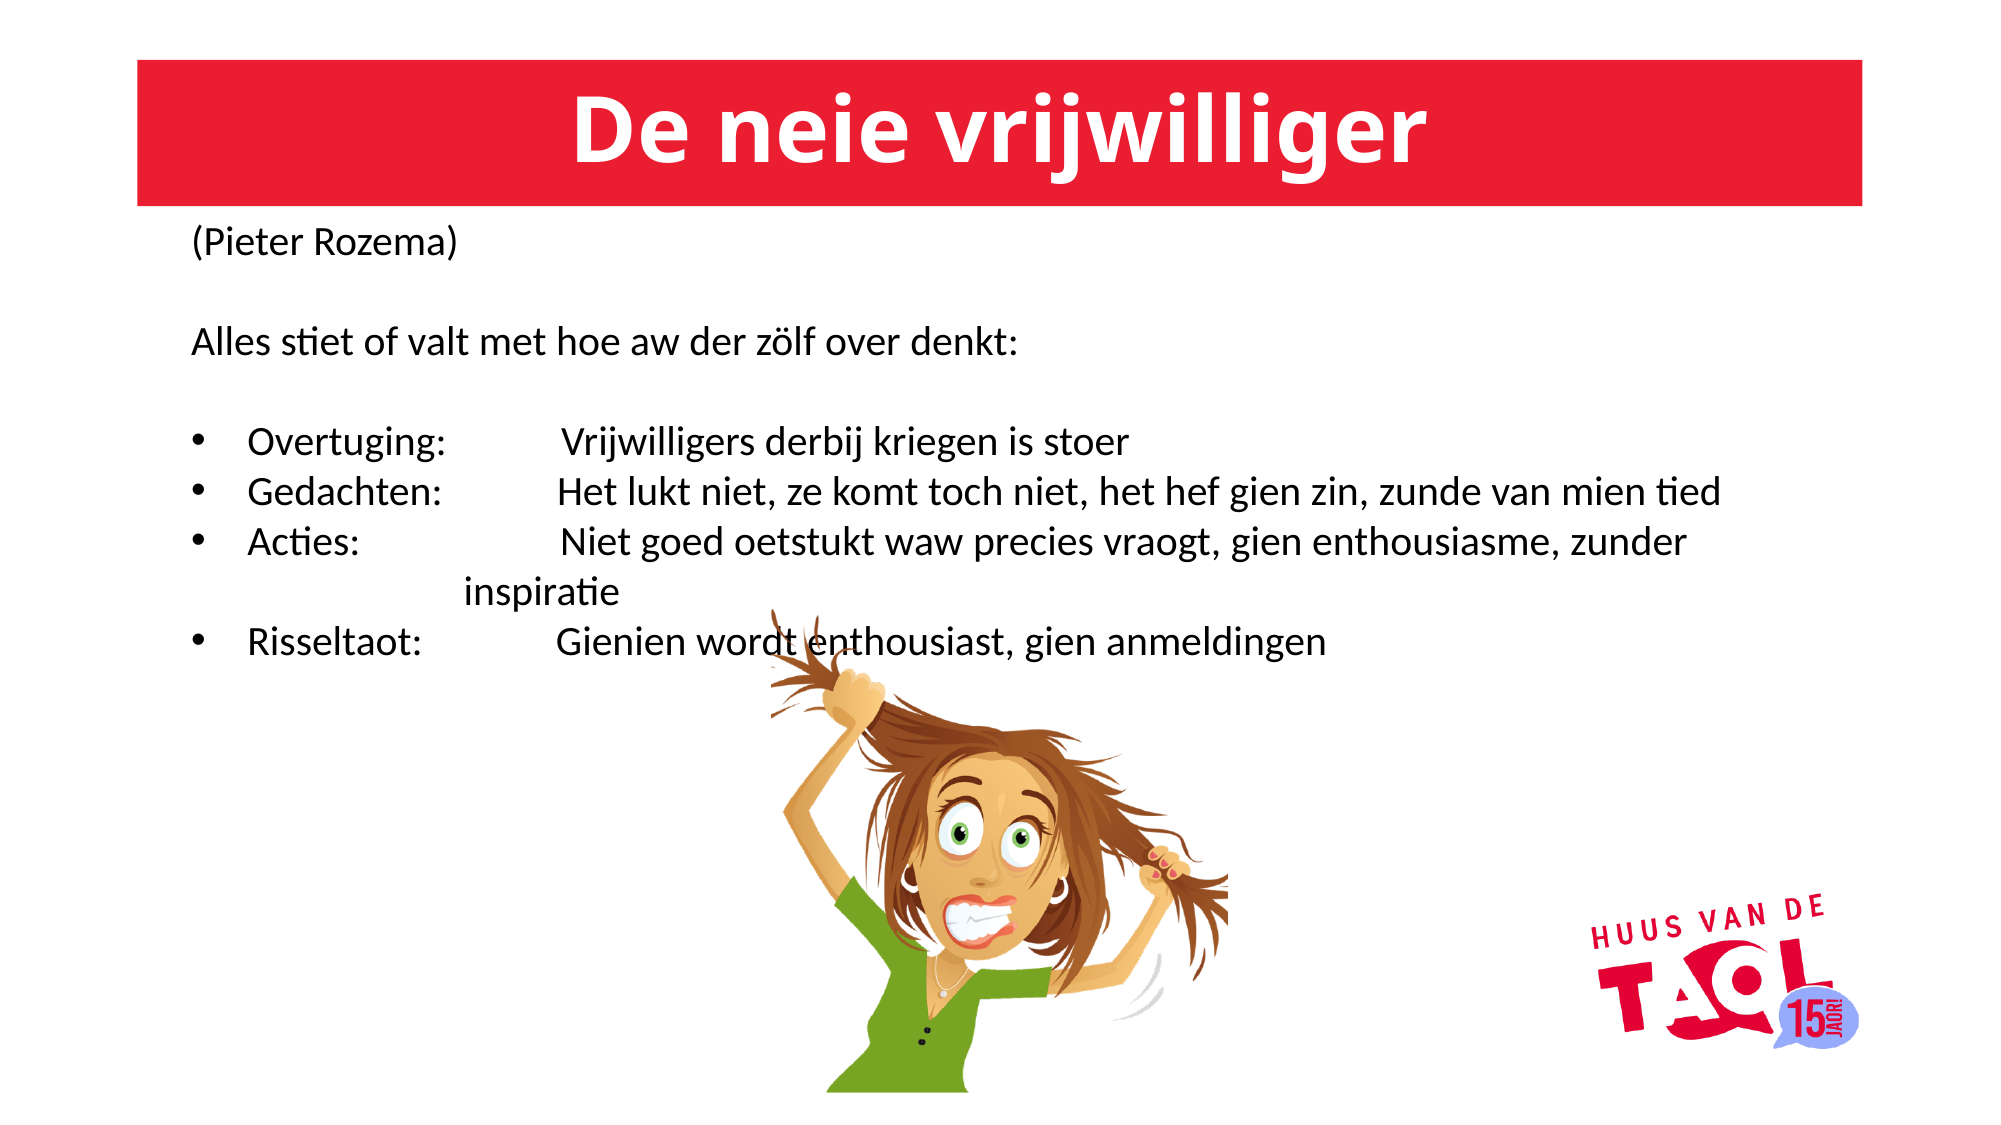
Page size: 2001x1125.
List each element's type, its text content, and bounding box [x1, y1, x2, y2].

text_box (Pieter Rozema) Alles stiet of valt met hoe aw der zölf over denkt: Overtuging: Vrijwilligers derbij kriegen is stoer Gedachten: Het lukt niet, ze komt toch niet, het hef gien zin, zunde van mien tied Acties: Niet goed oetstukt waw precies vraogt, gien enthousiasme, zunder inspiratie Risseltaot: Gienien wordt enthousiast, gien anmeldingen [176, 206, 1824, 672]
title De neie vrijwilliger [137, 59, 1863, 207]
picture [771, 609, 1228, 1093]
picture [1582, 889, 1863, 1052]
